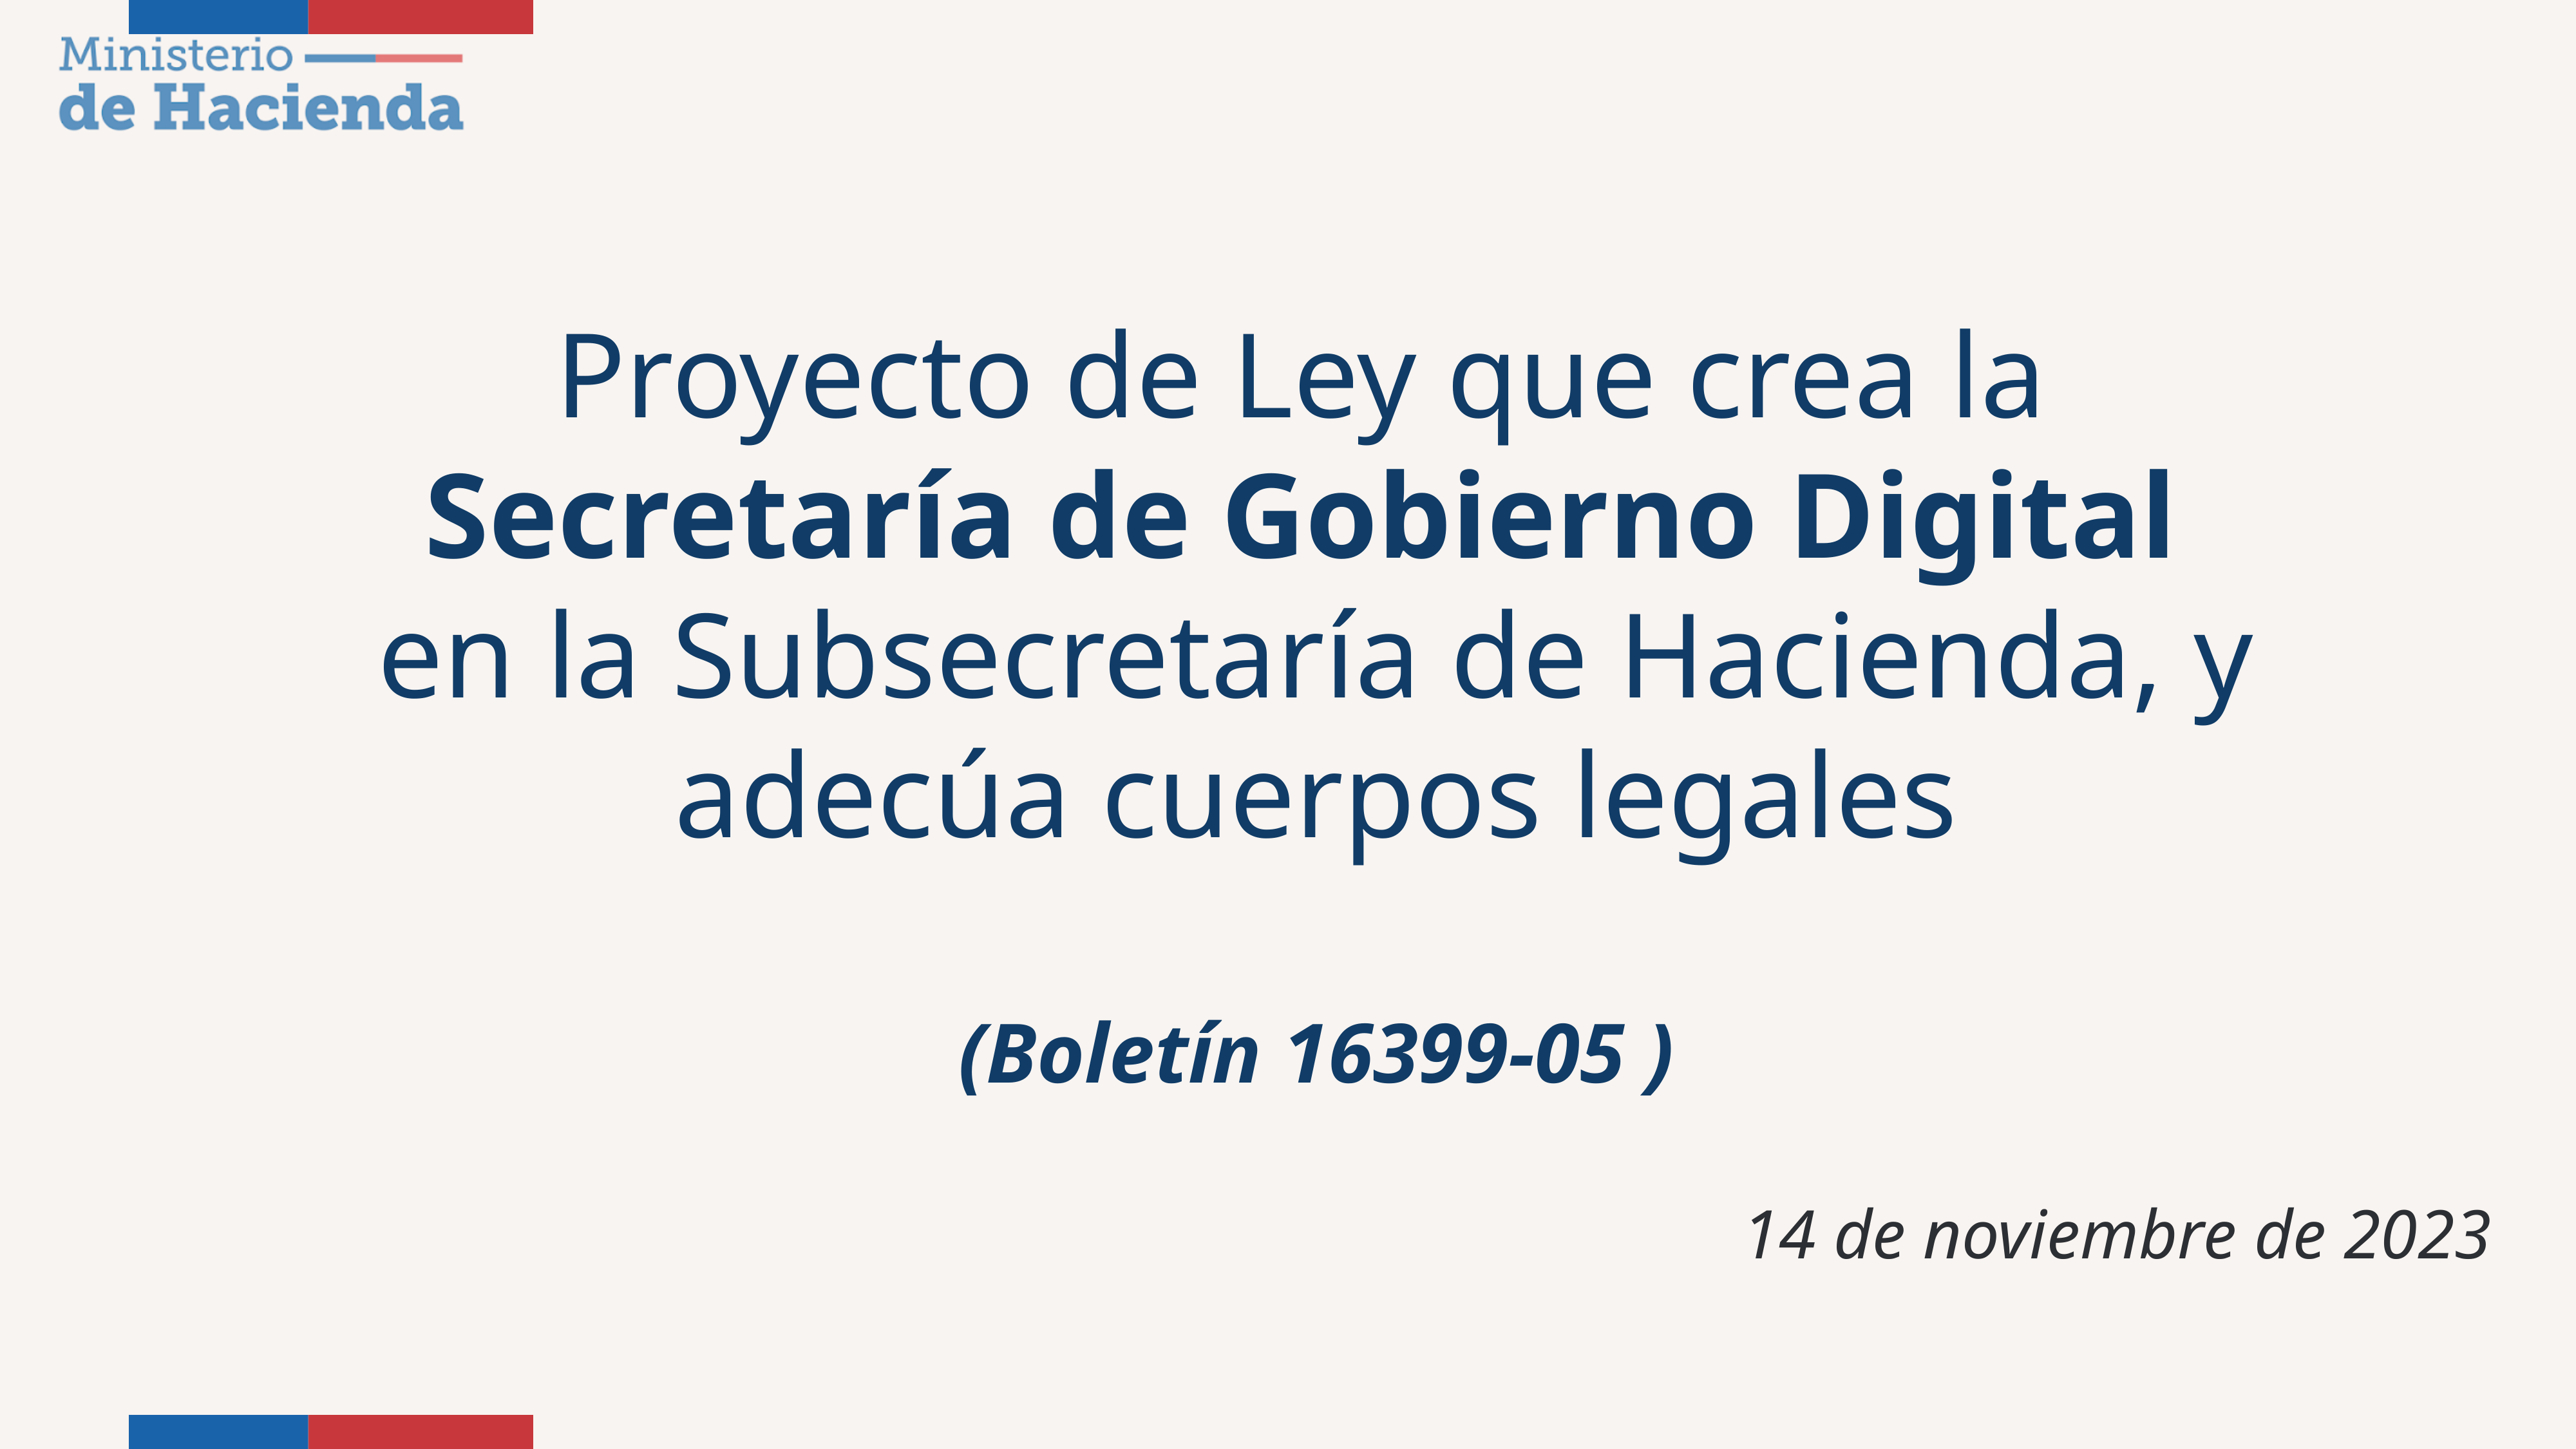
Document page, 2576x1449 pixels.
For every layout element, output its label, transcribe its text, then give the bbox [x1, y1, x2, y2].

text_box [2461, 1214, 2472, 1307]
text_box Proyecto de Ley que crea la Secretaría de Gobierno Digital en la Subsecretaría de Hacienda, y adecúa cuerpos legales (Boletín 16399-05 ) [229, 295, 2404, 1105]
picture [0, 0, 2576, 1449]
text_box 14 de noviembre de 2023 [1512, 1186, 2498, 1278]
